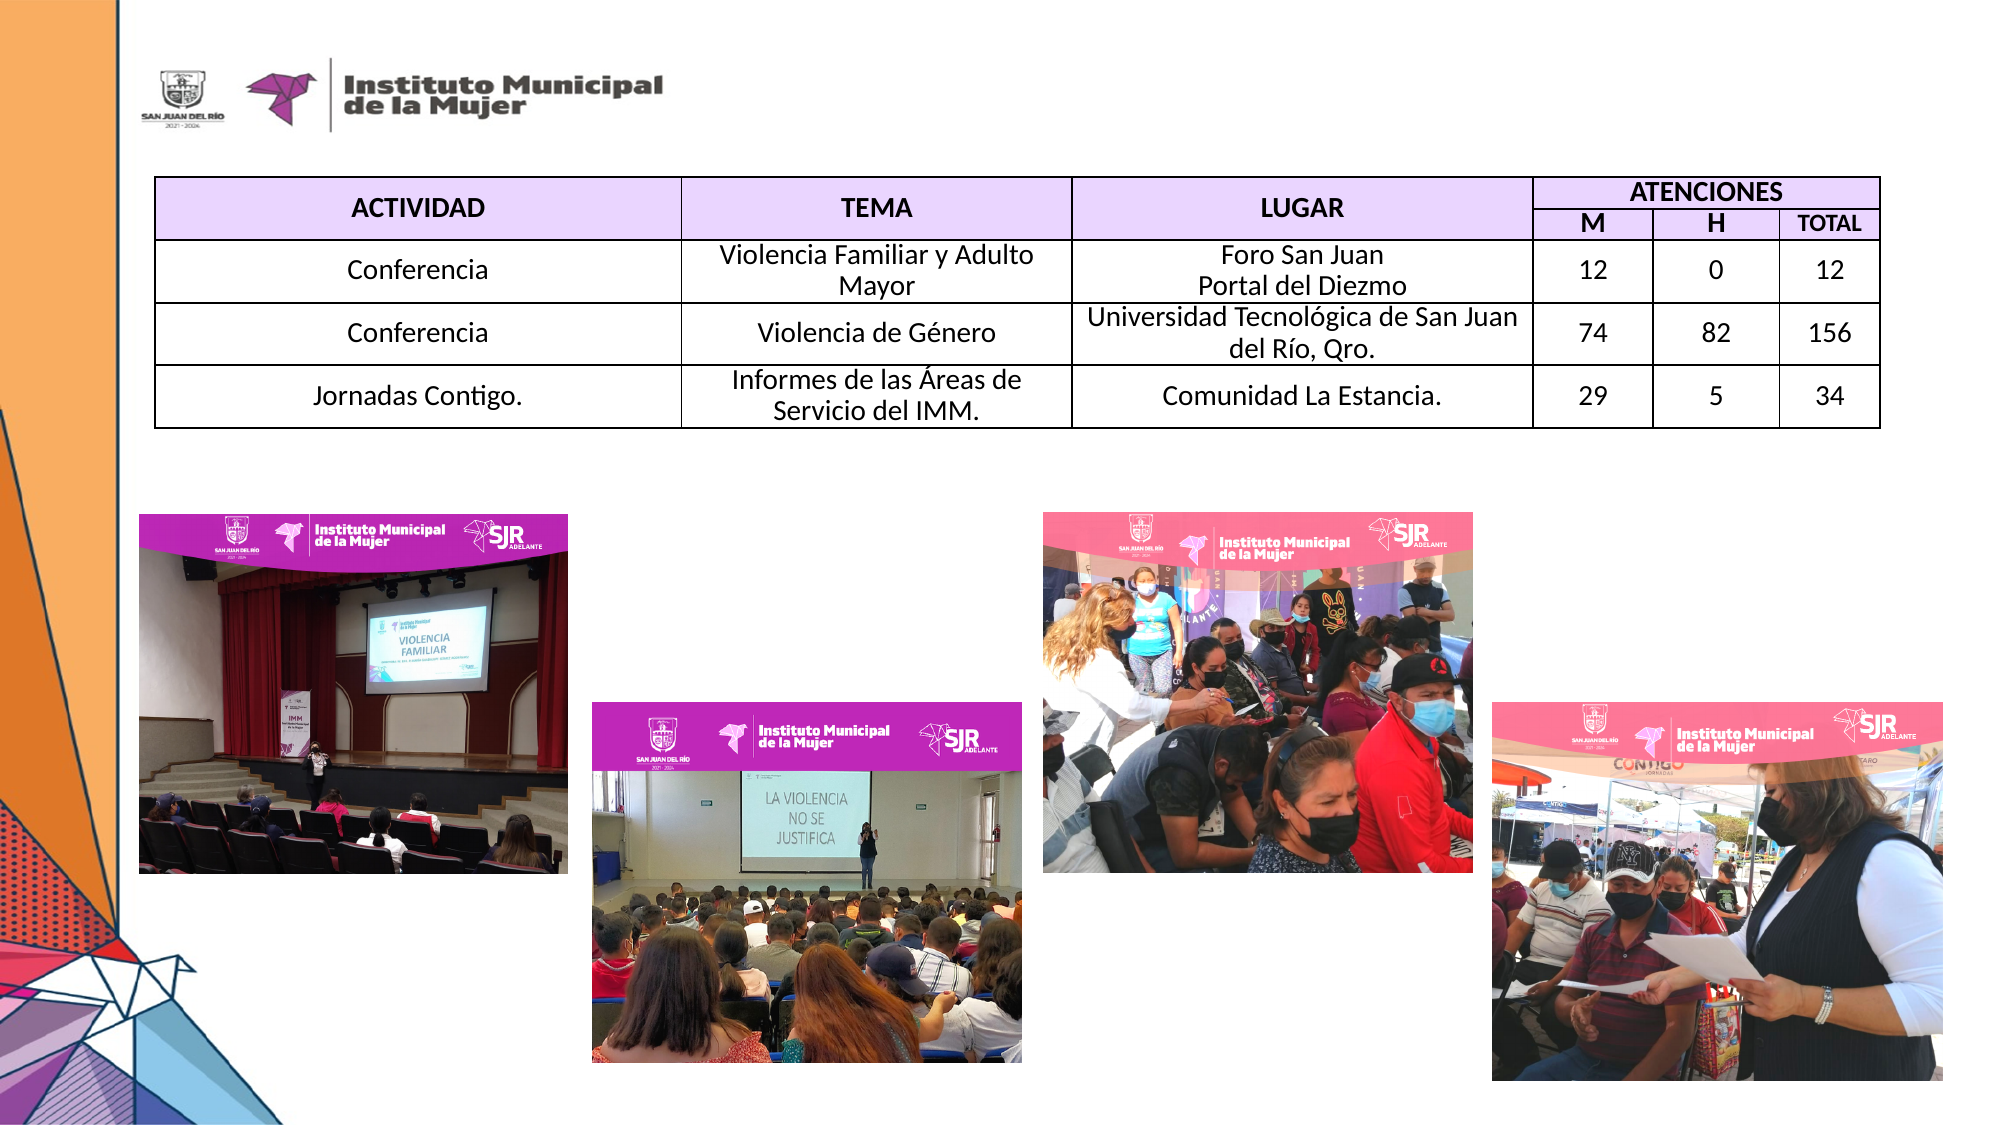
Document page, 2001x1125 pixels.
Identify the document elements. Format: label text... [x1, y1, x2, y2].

table_cell 82 [1654, 304, 1779, 364]
picture [0, 0, 1022, 1125]
table_header LUGAR [1073, 178, 1532, 239]
table_cell Universidad Tecnológica de San Juan del Río, Qro. [1073, 304, 1532, 364]
table_cell Informes de las Áreas de Servicio del IMM. [717, 366, 1071, 427]
table_header TEMA [717, 178, 1071, 239]
table_cell 5 [1654, 366, 1779, 427]
table_cell H [1654, 210, 1779, 239]
table_cell 29 [1534, 366, 1652, 427]
table_cell Violencia Familiar y Adulto Mayor [717, 241, 1071, 302]
table_cell 156 [1780, 304, 1879, 364]
table_cell 12 [1534, 241, 1652, 302]
table_cell 0 [1654, 241, 1779, 302]
table_cell 12 [1780, 241, 1879, 302]
picture [1491, 702, 1943, 1081]
table_cell 34 [1780, 366, 1879, 427]
table_cell TOTAL [1780, 210, 1879, 239]
table_cell Violencia de Género [717, 304, 1071, 364]
picture [1043, 512, 1473, 873]
table_cell Comunidad La Estancia. [1073, 366, 1532, 427]
table_header ATENCIONES [1534, 178, 1879, 208]
table_cell Foro San Juan Portal del Diezmo [1073, 241, 1532, 302]
table_cell M [1534, 210, 1652, 239]
table_cell 74 [1534, 304, 1652, 364]
